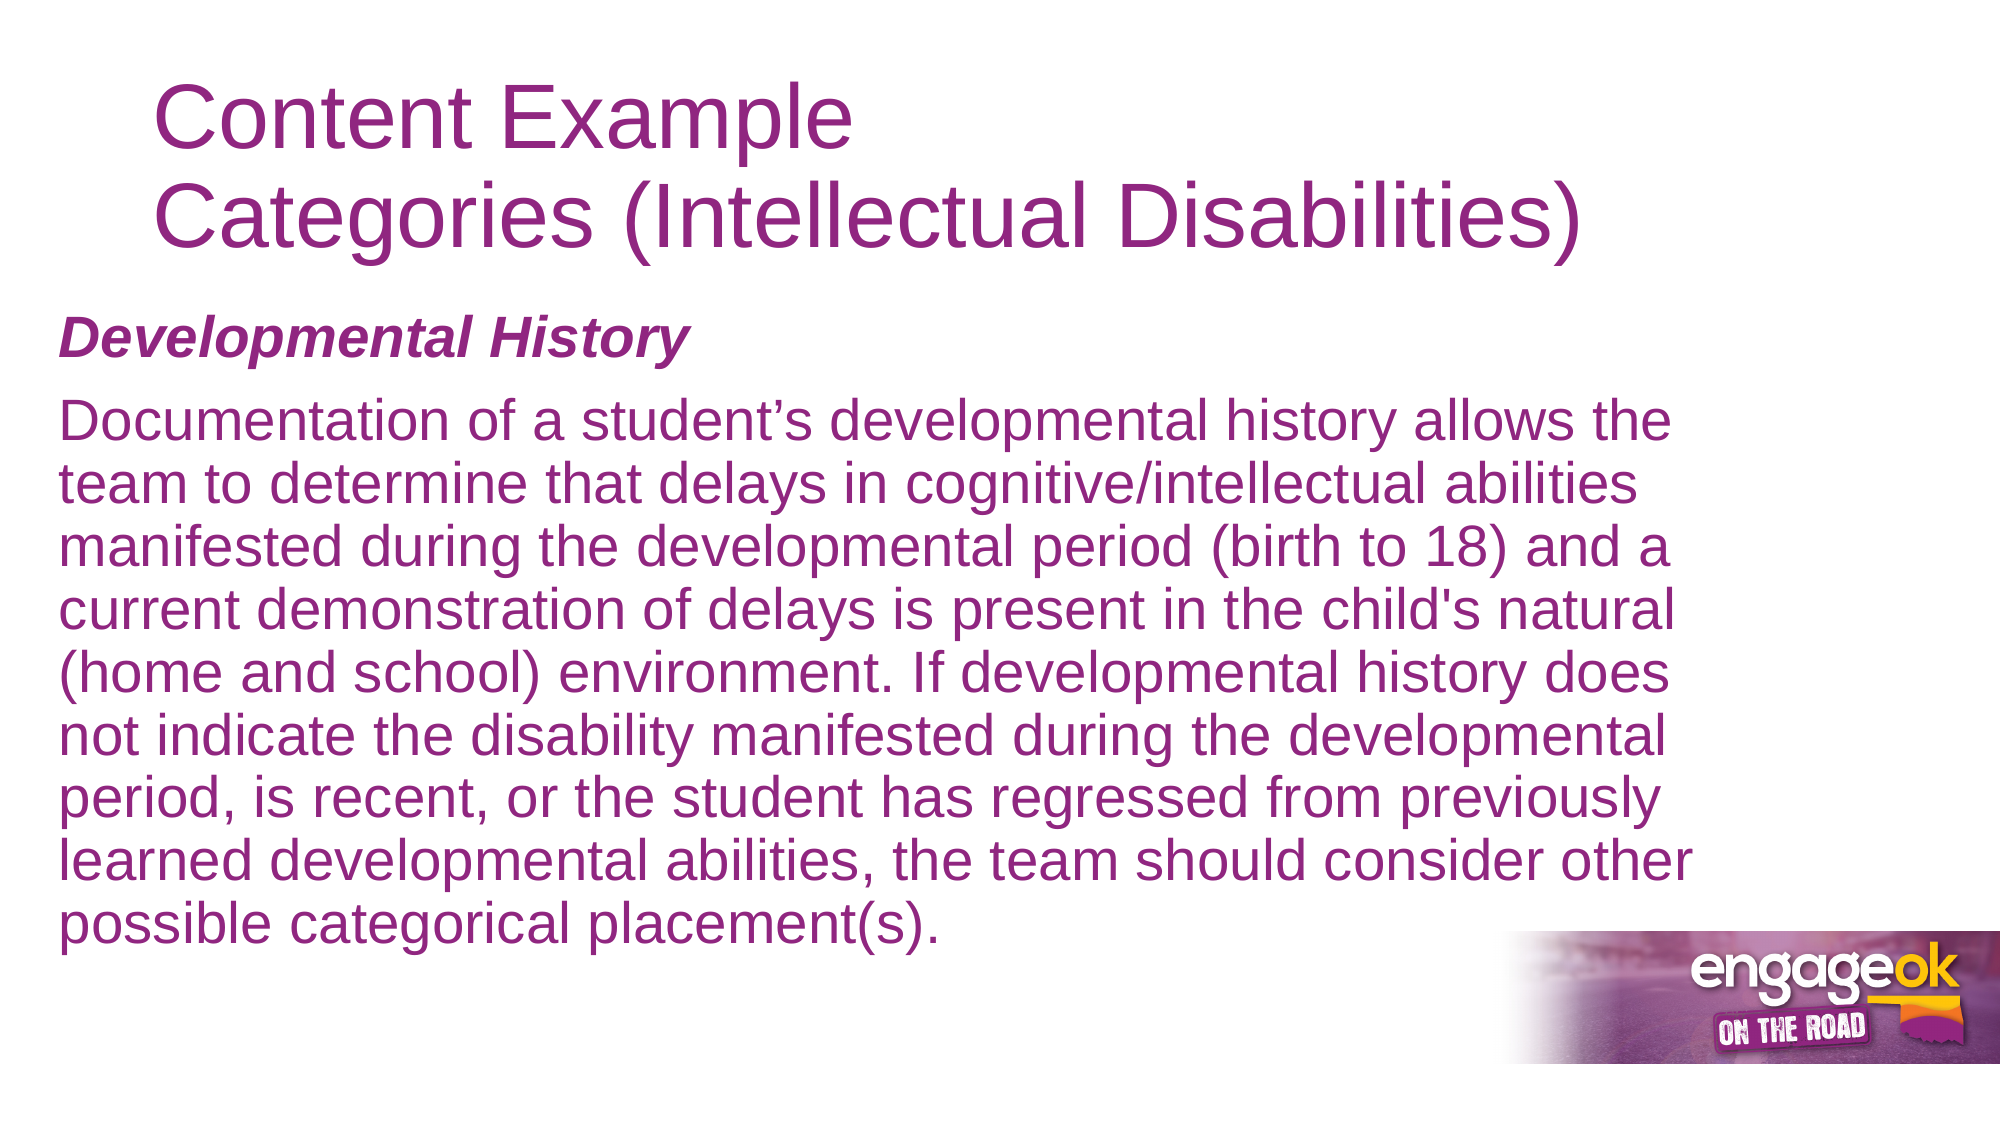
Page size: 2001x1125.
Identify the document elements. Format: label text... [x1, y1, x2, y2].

title Content Example Categories (Intellectual Disabilities) [137, 59, 1863, 278]
picture [1493, 931, 2000, 1064]
list Developmental History Documentation of a student’s developmental history allows the team to determine that delays in cognitive/intellectual abilities manifested during the developmental period (birth to 18) and a current demonstration of delays is present in the child's natural (home and school) environment. If developmental history does not indicate the disability manifested during the developmental period, is recent, or the student has regressed from previously learned developmental abilities, the team should consider other possible categorical placement(s). [43, 299, 1773, 1043]
